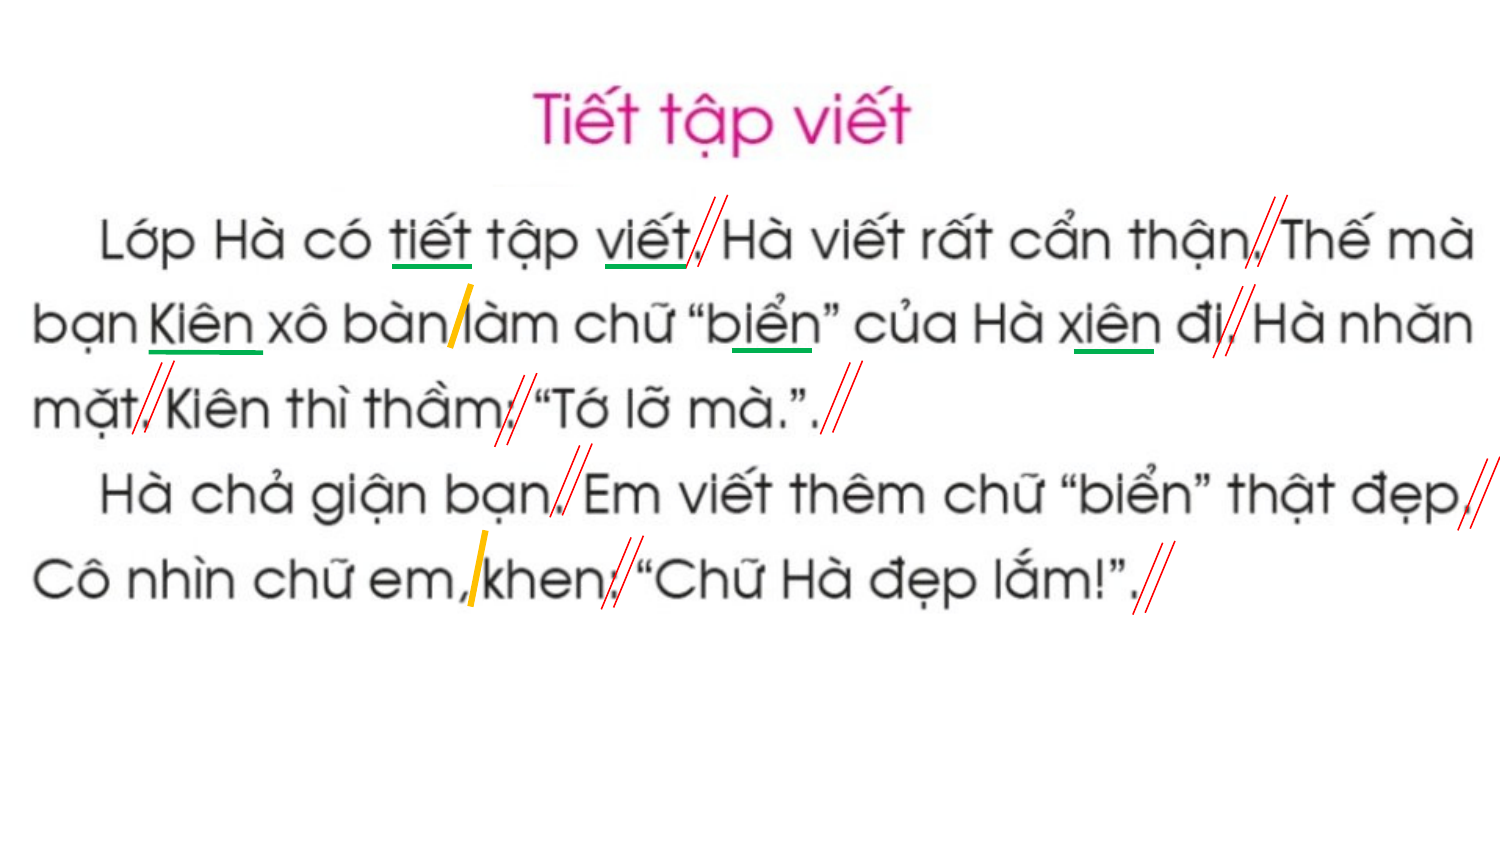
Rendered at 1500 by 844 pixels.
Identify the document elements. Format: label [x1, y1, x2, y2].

text_box [549, 443, 593, 518]
text_box [131, 360, 175, 435]
text_box [1132, 540, 1176, 615]
text_box [1245, 194, 1288, 269]
text_box [685, 194, 728, 269]
text_box [494, 372, 538, 448]
text_box [470, 530, 486, 607]
text_box [1212, 284, 1256, 359]
text_box [820, 360, 863, 435]
picture [0, 34, 1500, 656]
text_box [1457, 456, 1500, 531]
text_box [449, 283, 472, 349]
text_box [601, 535, 644, 610]
